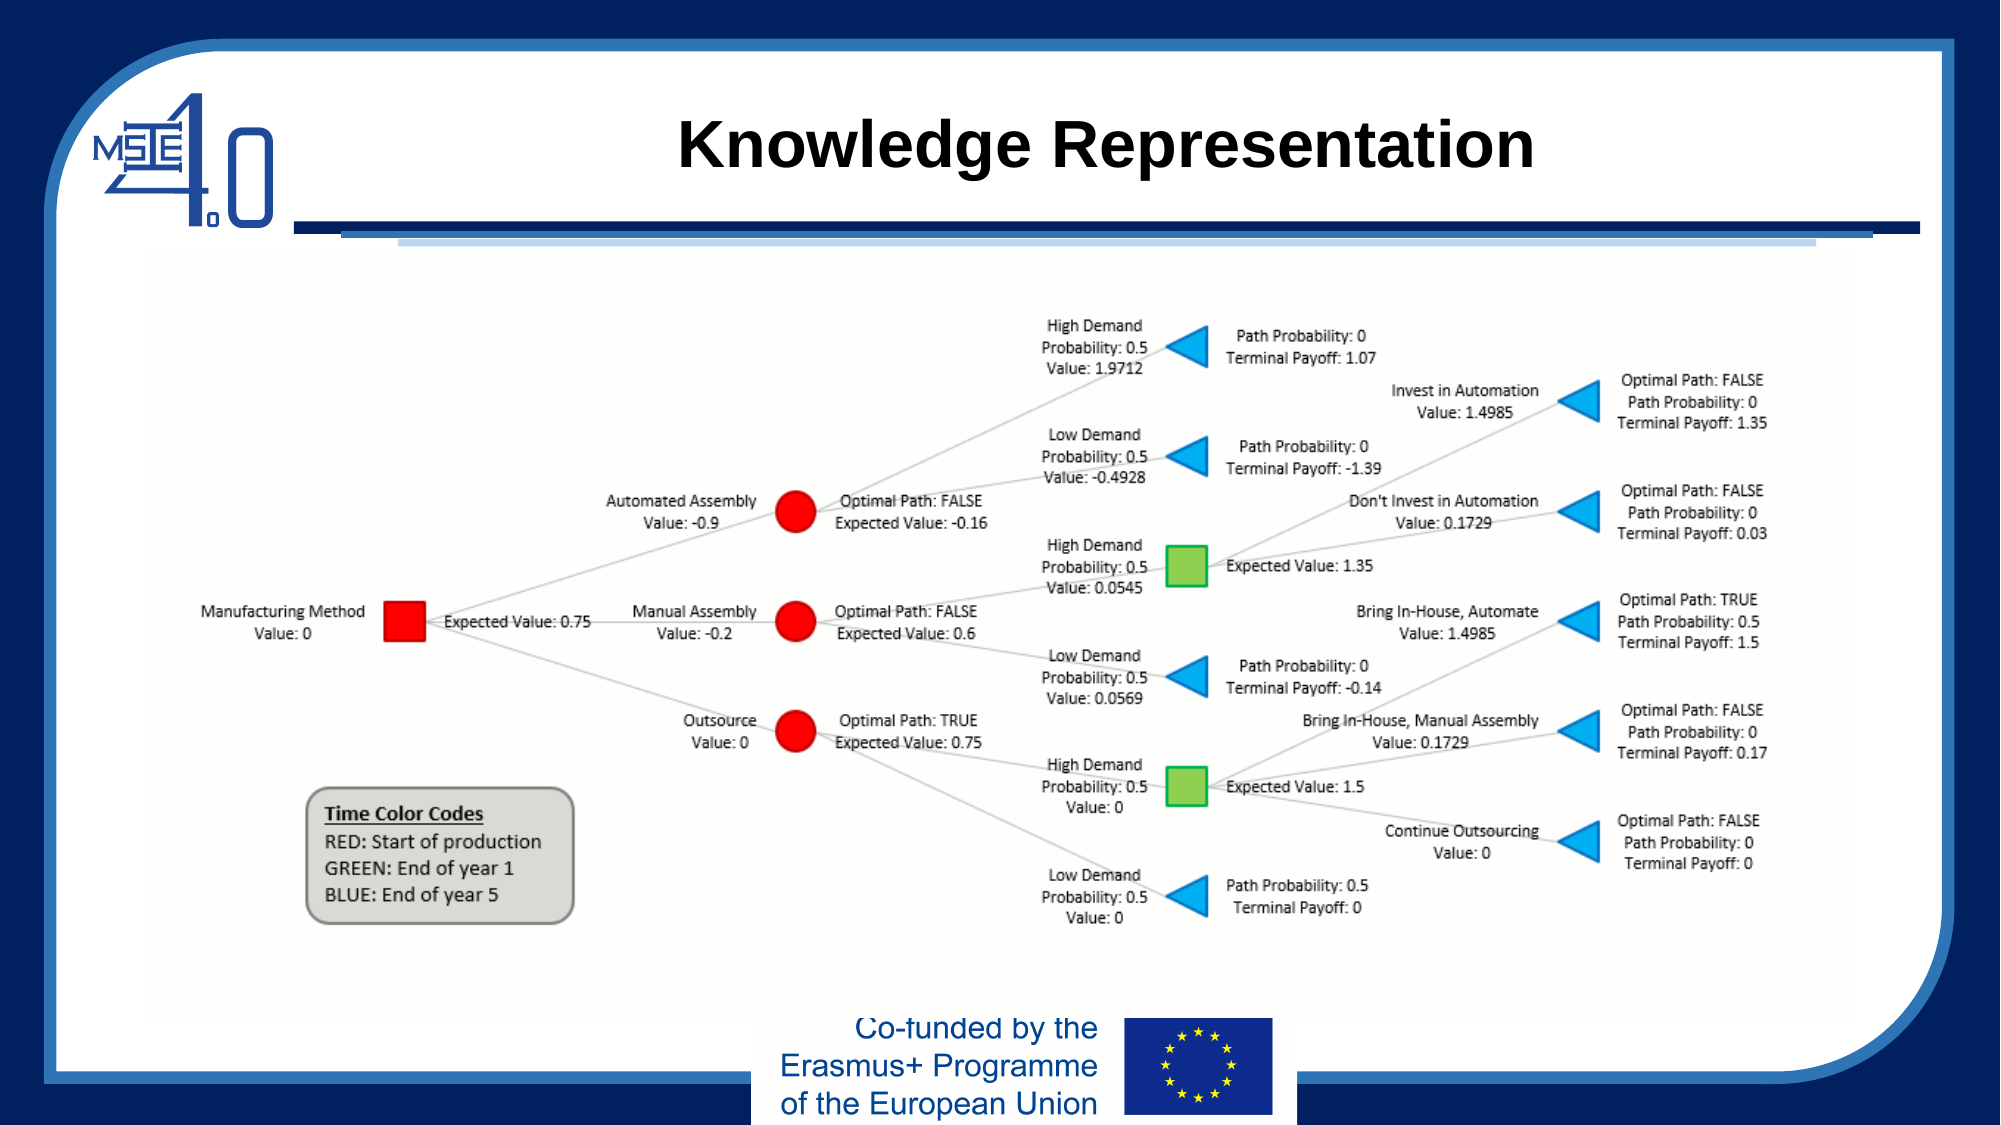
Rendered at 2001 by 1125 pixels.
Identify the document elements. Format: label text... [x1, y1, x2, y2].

picture [145, 249, 1855, 1125]
title Knowledge Representation [294, 73, 1921, 220]
